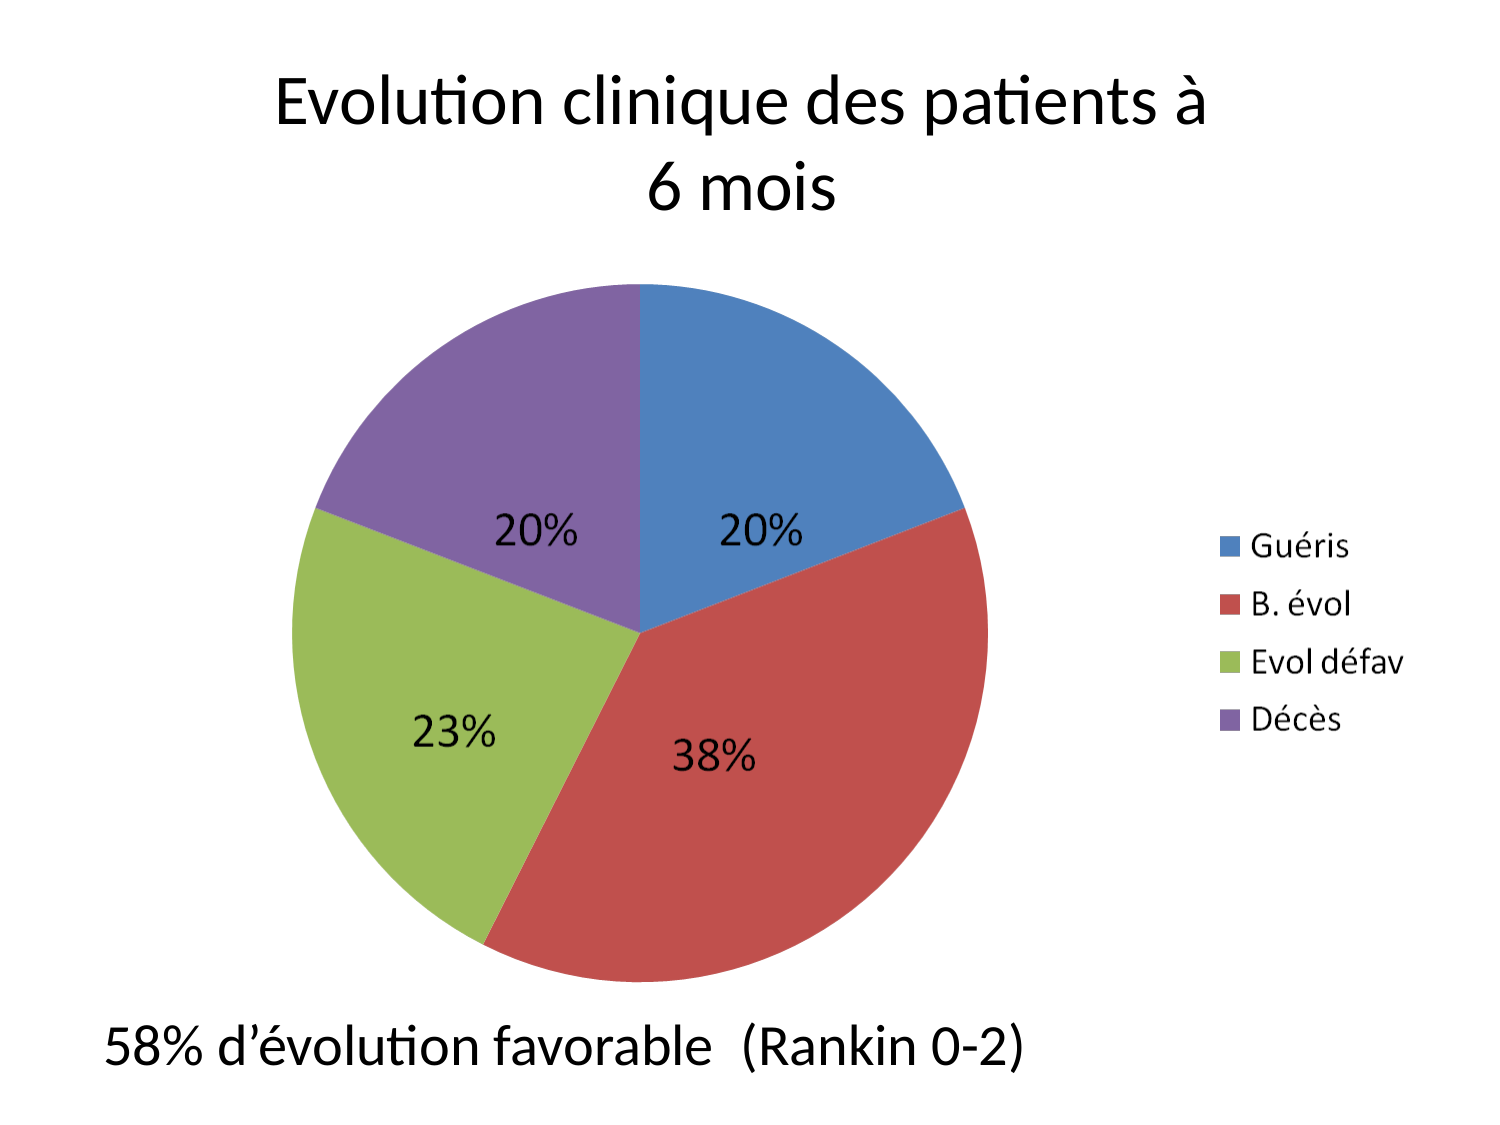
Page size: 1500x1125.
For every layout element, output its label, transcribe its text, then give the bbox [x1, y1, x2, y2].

title Evolution clinique des patients à 6 mois [75, 45, 1425, 233]
text_box 58% d’évolution favorable (Rankin 0-2) [88, 1014, 1258, 1085]
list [74, 262, 1426, 1006]
